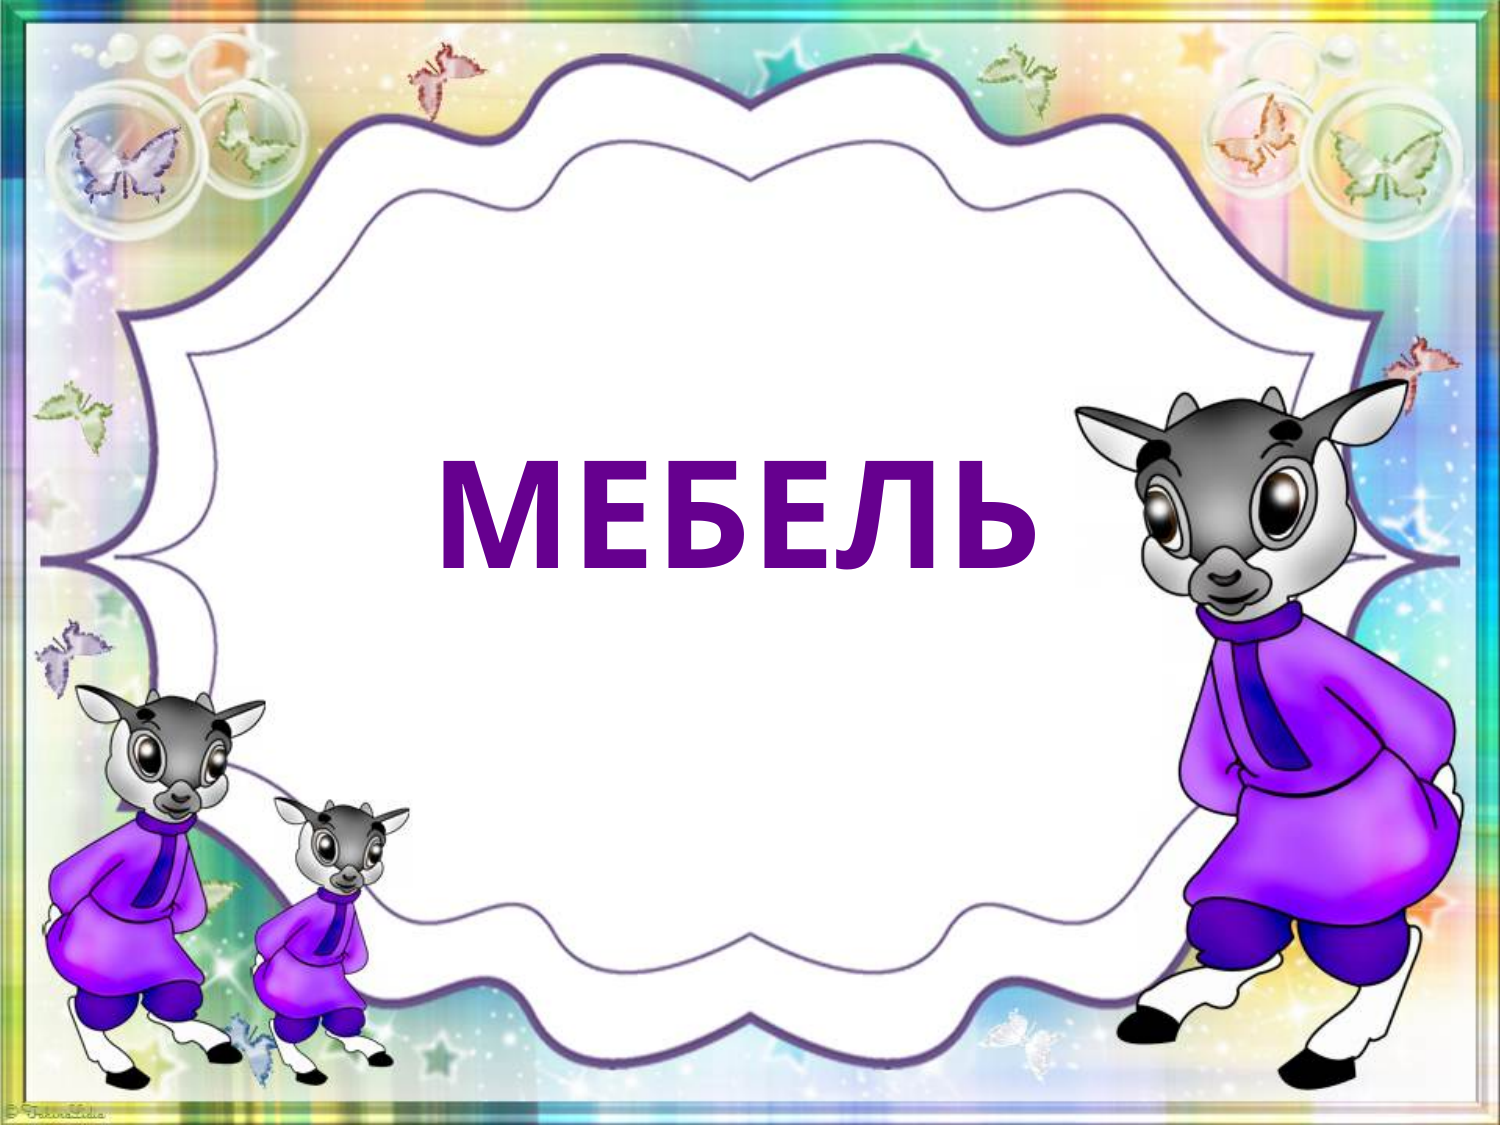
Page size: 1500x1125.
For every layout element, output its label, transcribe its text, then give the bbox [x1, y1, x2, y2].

picture [0, 0, 1500, 1125]
text_box МЕБЕЛЬ [146, 231, 1328, 607]
